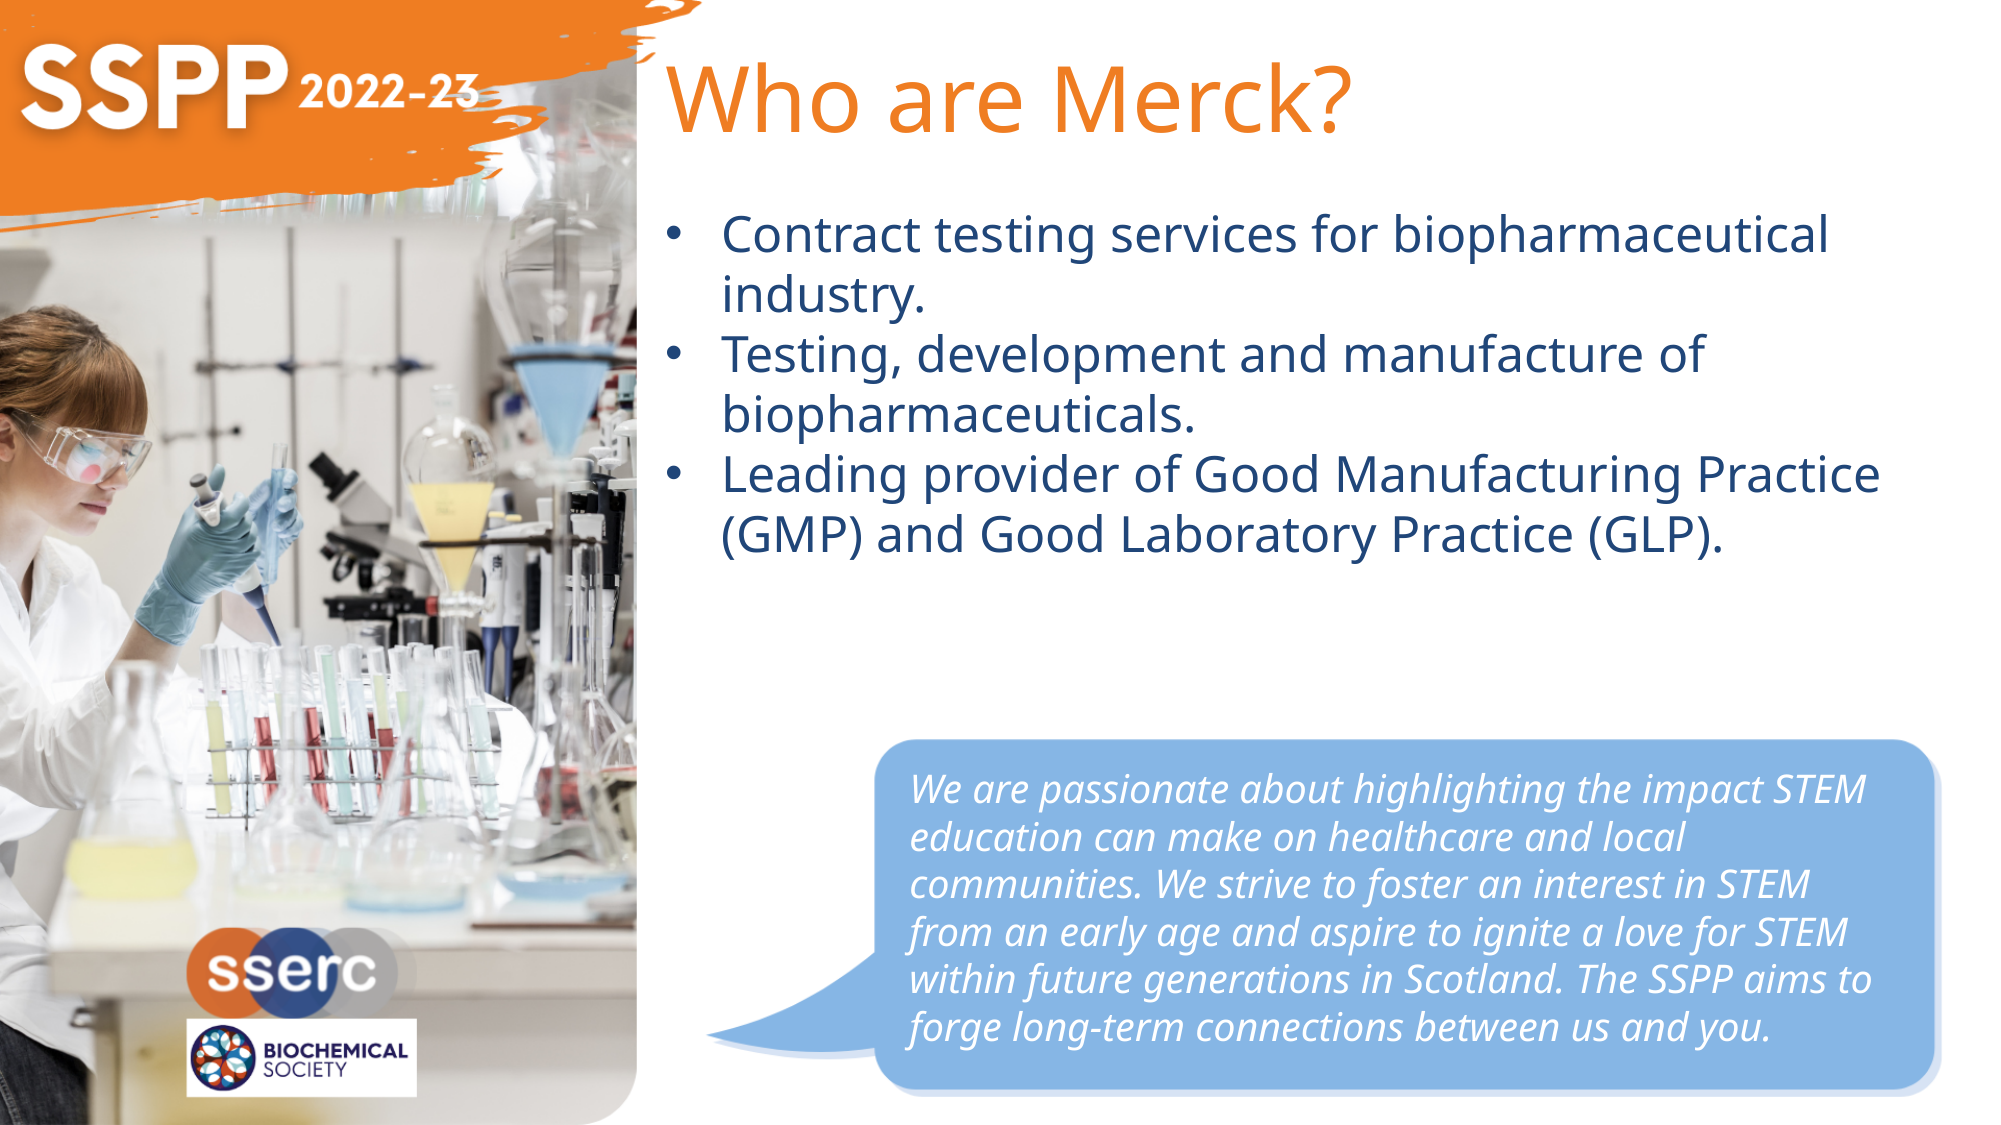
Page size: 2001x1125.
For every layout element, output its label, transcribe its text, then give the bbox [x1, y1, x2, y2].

text_box We are passionate about highlighting the impact STEM education can make on healthcare and local communities. We strive to foster an interest in STEM from an early age and aspire to ignite a love for STEM within future generations in Scotland. The SSPP aims to forge long-term connections between us and you. [894, 757, 1918, 1057]
title Who are Merck? [650, 0, 1863, 194]
picture [0, 0, 2001, 1125]
text_box Contract testing services for biopharmaceutical industry. Testing, development and manufacture of biopharmaceuticals. Leading provider of Good Manufacturing Practice (GMP) and Good Laboratory Practice (GLP). [650, 194, 1989, 570]
